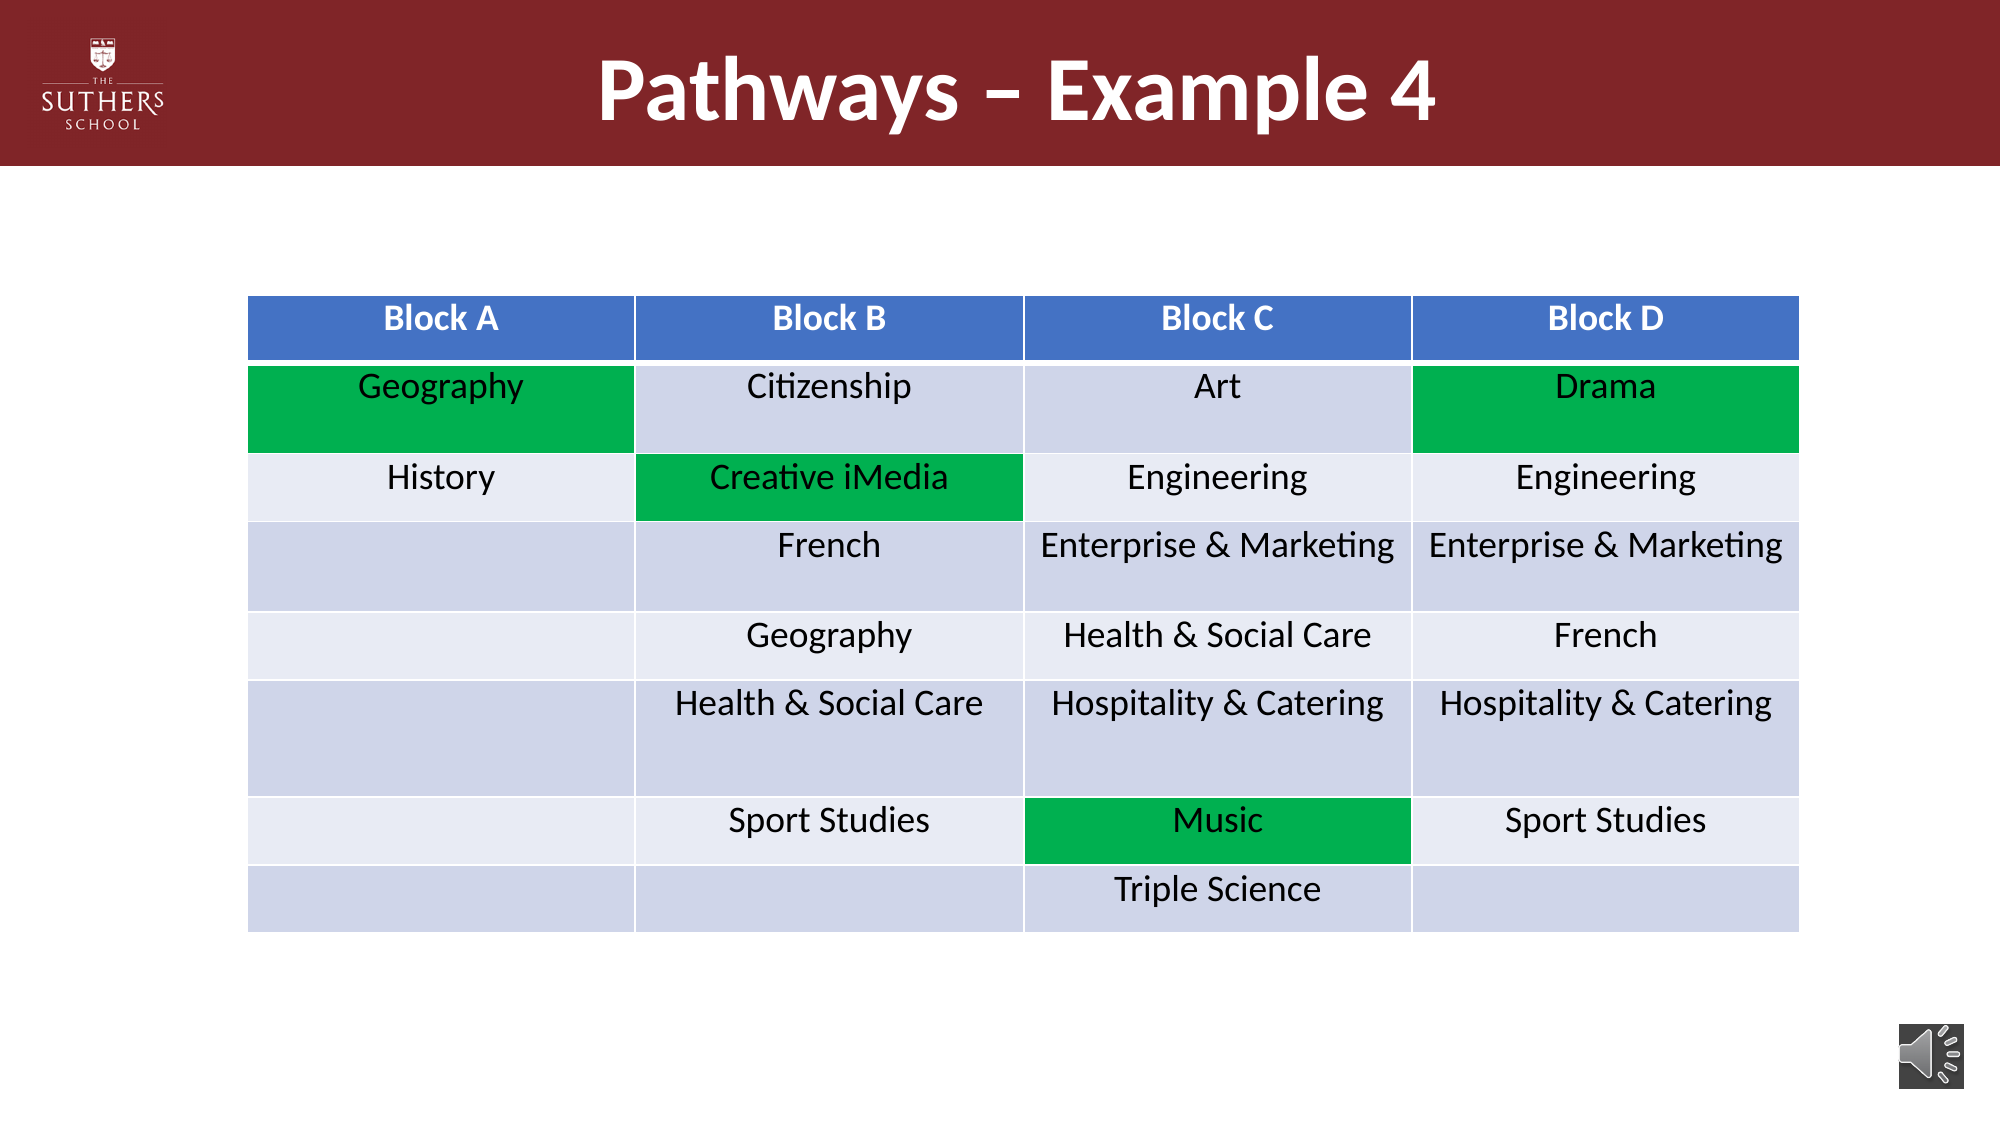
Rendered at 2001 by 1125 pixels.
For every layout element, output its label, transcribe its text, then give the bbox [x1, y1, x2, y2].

table_cell [1413, 866, 1799, 932]
table_cell French [636, 522, 1023, 611]
table_header Block C [1025, 296, 1411, 360]
text_box [0, 0, 2000, 166]
table_cell [248, 866, 634, 932]
picture [1897, 1022, 1965, 1090]
table_cell Drama [1413, 366, 1799, 453]
table_cell Hospitality & Catering [1413, 681, 1799, 796]
table_cell History [248, 454, 634, 521]
table_cell Health & Social Care [636, 681, 1023, 796]
table_cell Health & Social Care [1025, 613, 1411, 679]
table_cell Music [1025, 798, 1411, 864]
table_cell Hospitality & Catering [1025, 681, 1411, 796]
table_cell Sport Studies [1413, 798, 1799, 864]
table_header Block B [636, 296, 1023, 360]
table_cell Citizenship [636, 366, 1023, 453]
table_header Block A [248, 296, 634, 360]
table_header Block D [1413, 296, 1799, 360]
table_cell Enterprise & Marketing [1025, 522, 1411, 611]
table_cell [248, 522, 634, 611]
table_cell Sport Studies [636, 798, 1023, 864]
table_cell French [1413, 613, 1799, 679]
table_cell Engineering [1413, 454, 1799, 521]
picture [27, 17, 167, 148]
table_cell Art [1025, 366, 1411, 453]
table_cell Geography [248, 366, 634, 453]
table_cell Triple Science [1025, 866, 1411, 932]
table_cell Geography [636, 613, 1023, 679]
text_box Pathways – Example 4 [467, 21, 1569, 147]
table_cell [248, 681, 634, 796]
table_cell [248, 613, 634, 679]
table_cell Enterprise & Marketing [1413, 522, 1799, 611]
table_cell [248, 798, 634, 864]
table_cell Engineering [1025, 454, 1411, 521]
table_cell Creative iMedia [636, 454, 1023, 521]
table_cell [636, 866, 1023, 932]
